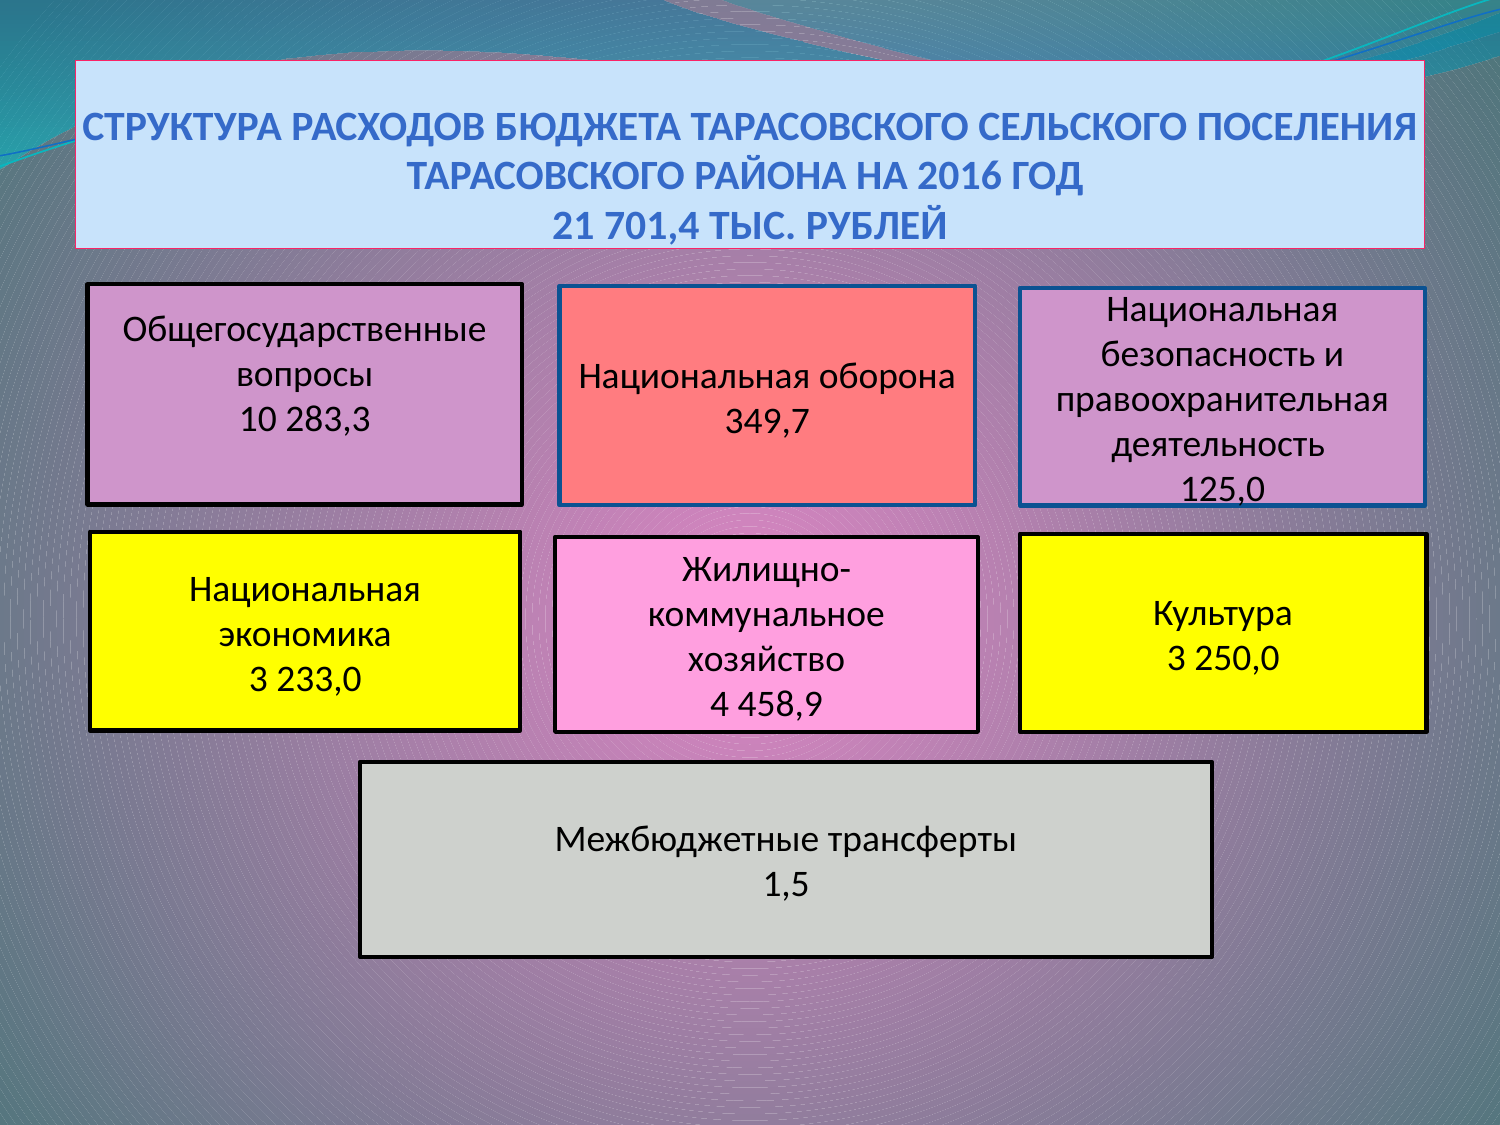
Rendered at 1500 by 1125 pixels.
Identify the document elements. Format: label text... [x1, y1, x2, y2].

text_box Жилищно-коммунальное хозяйство 4 458,9 [553, 535, 980, 734]
text_box Общегосударственные вопросы 10 283,3 [85, 282, 524, 507]
text_box Национальная безопасность и правоохранительная деятельность 125,0 [1018, 286, 1427, 508]
text_box Культура 3 250,0 [1018, 532, 1429, 734]
text_box Национальная оборона 349,7 [557, 284, 977, 507]
text_box Межбюджетные трансферты 1,5 [358, 760, 1214, 959]
text_box Национальная экономика 3 233,0 [88, 530, 522, 733]
title Структура расходов бюджета Тарасовского сельского поселения Тарасовского района на 2016 год 21 701,4 тыс. рублей [75, 60, 1425, 249]
